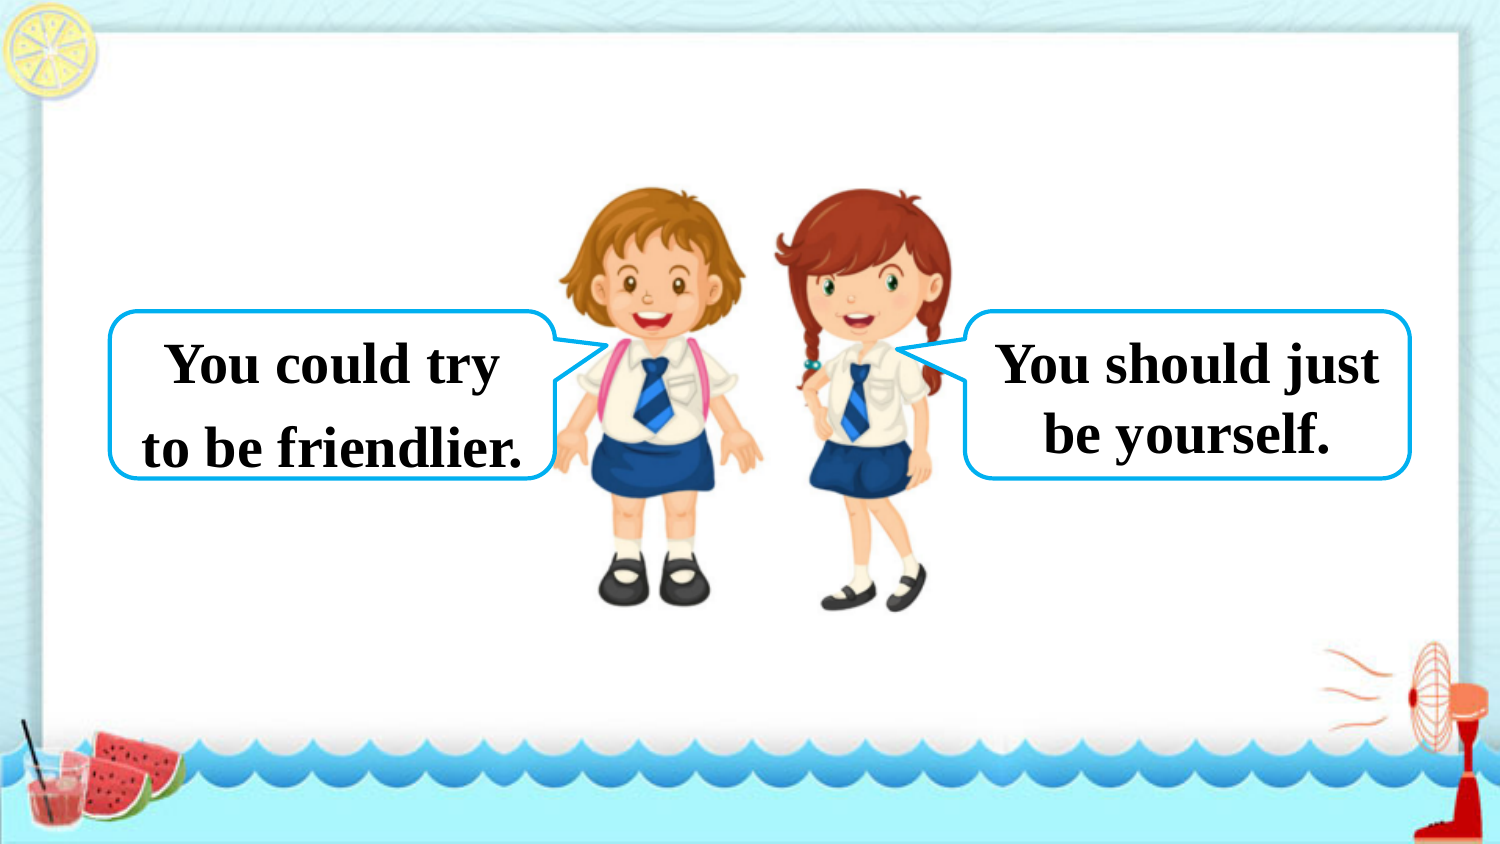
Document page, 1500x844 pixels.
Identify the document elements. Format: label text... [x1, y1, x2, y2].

picture [0, 0, 1500, 844]
text_box You could try to be friendlier. [107, 309, 538, 481]
text_box You should just be yourself. [984, 309, 1412, 481]
